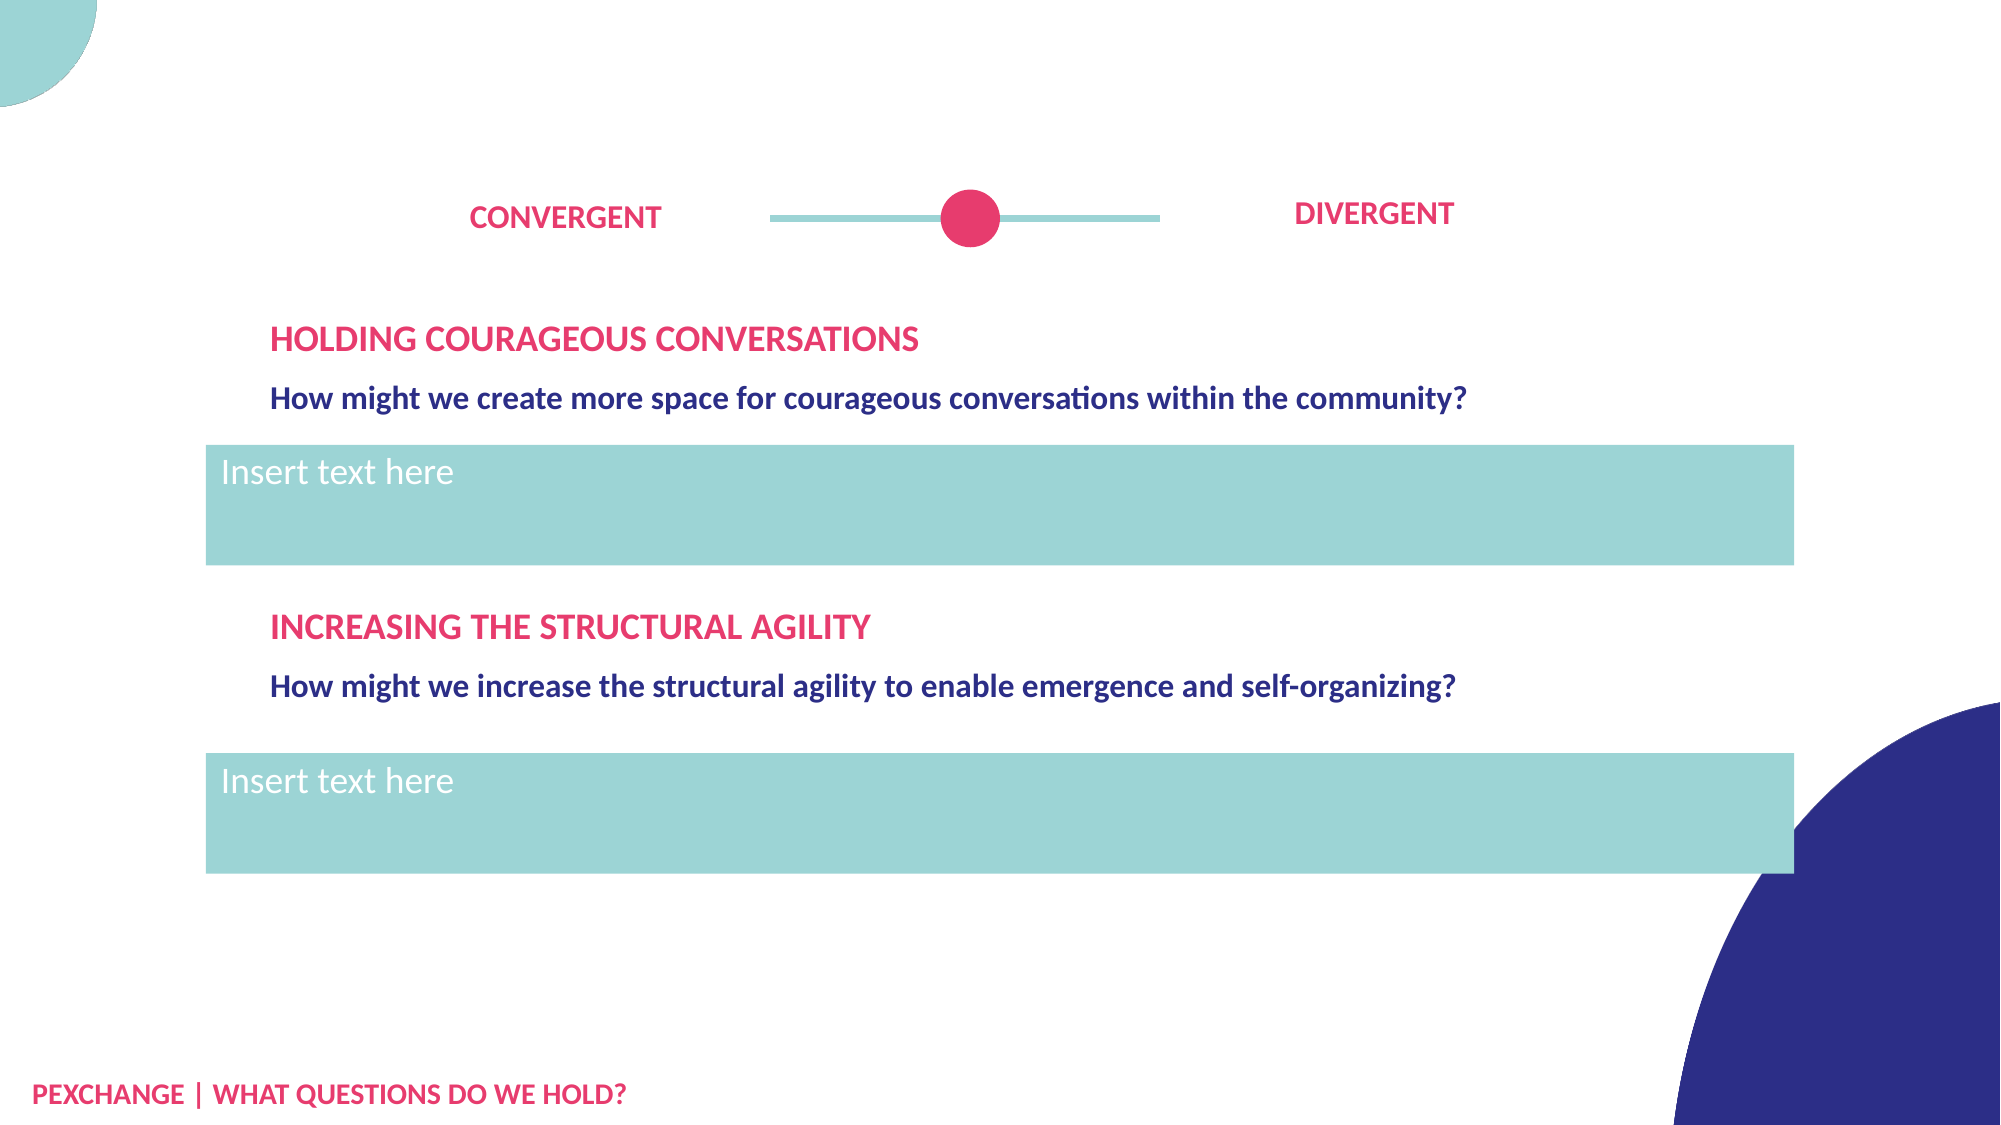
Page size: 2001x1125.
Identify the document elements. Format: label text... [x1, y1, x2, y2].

text_box CONVERGENT [351, 192, 781, 250]
text_box [939, 188, 1001, 218]
picture [0, 0, 106, 117]
text_box [939, 219, 1001, 249]
list HOLDING COURAGEOUS CONVERSATIONS How might we create more space for courageous conversations within the community? INCREASING THE STRUCTURAL AGILITY How might we increase the structural agility to enable emergence and self-organizing? [255, 566, 1745, 753]
text_box Insert text here [205, 753, 1636, 874]
list HOLDING COURAGEOUS CONVERSATIONS How might we create more space for courageous conversations within the community? INCREASING THE STRUCTURAL AGILITY How might we increase the structural agility to enable emergence and self-organizing? [255, 311, 1745, 444]
text_box DIVERGENT [1160, 188, 1590, 247]
text_box Insert text here [205, 444, 1795, 566]
text_box PEXCHANGE | WHAT QUESTIONS DO WE HOLD? [17, 1070, 734, 1119]
picture [1636, 651, 2000, 1125]
